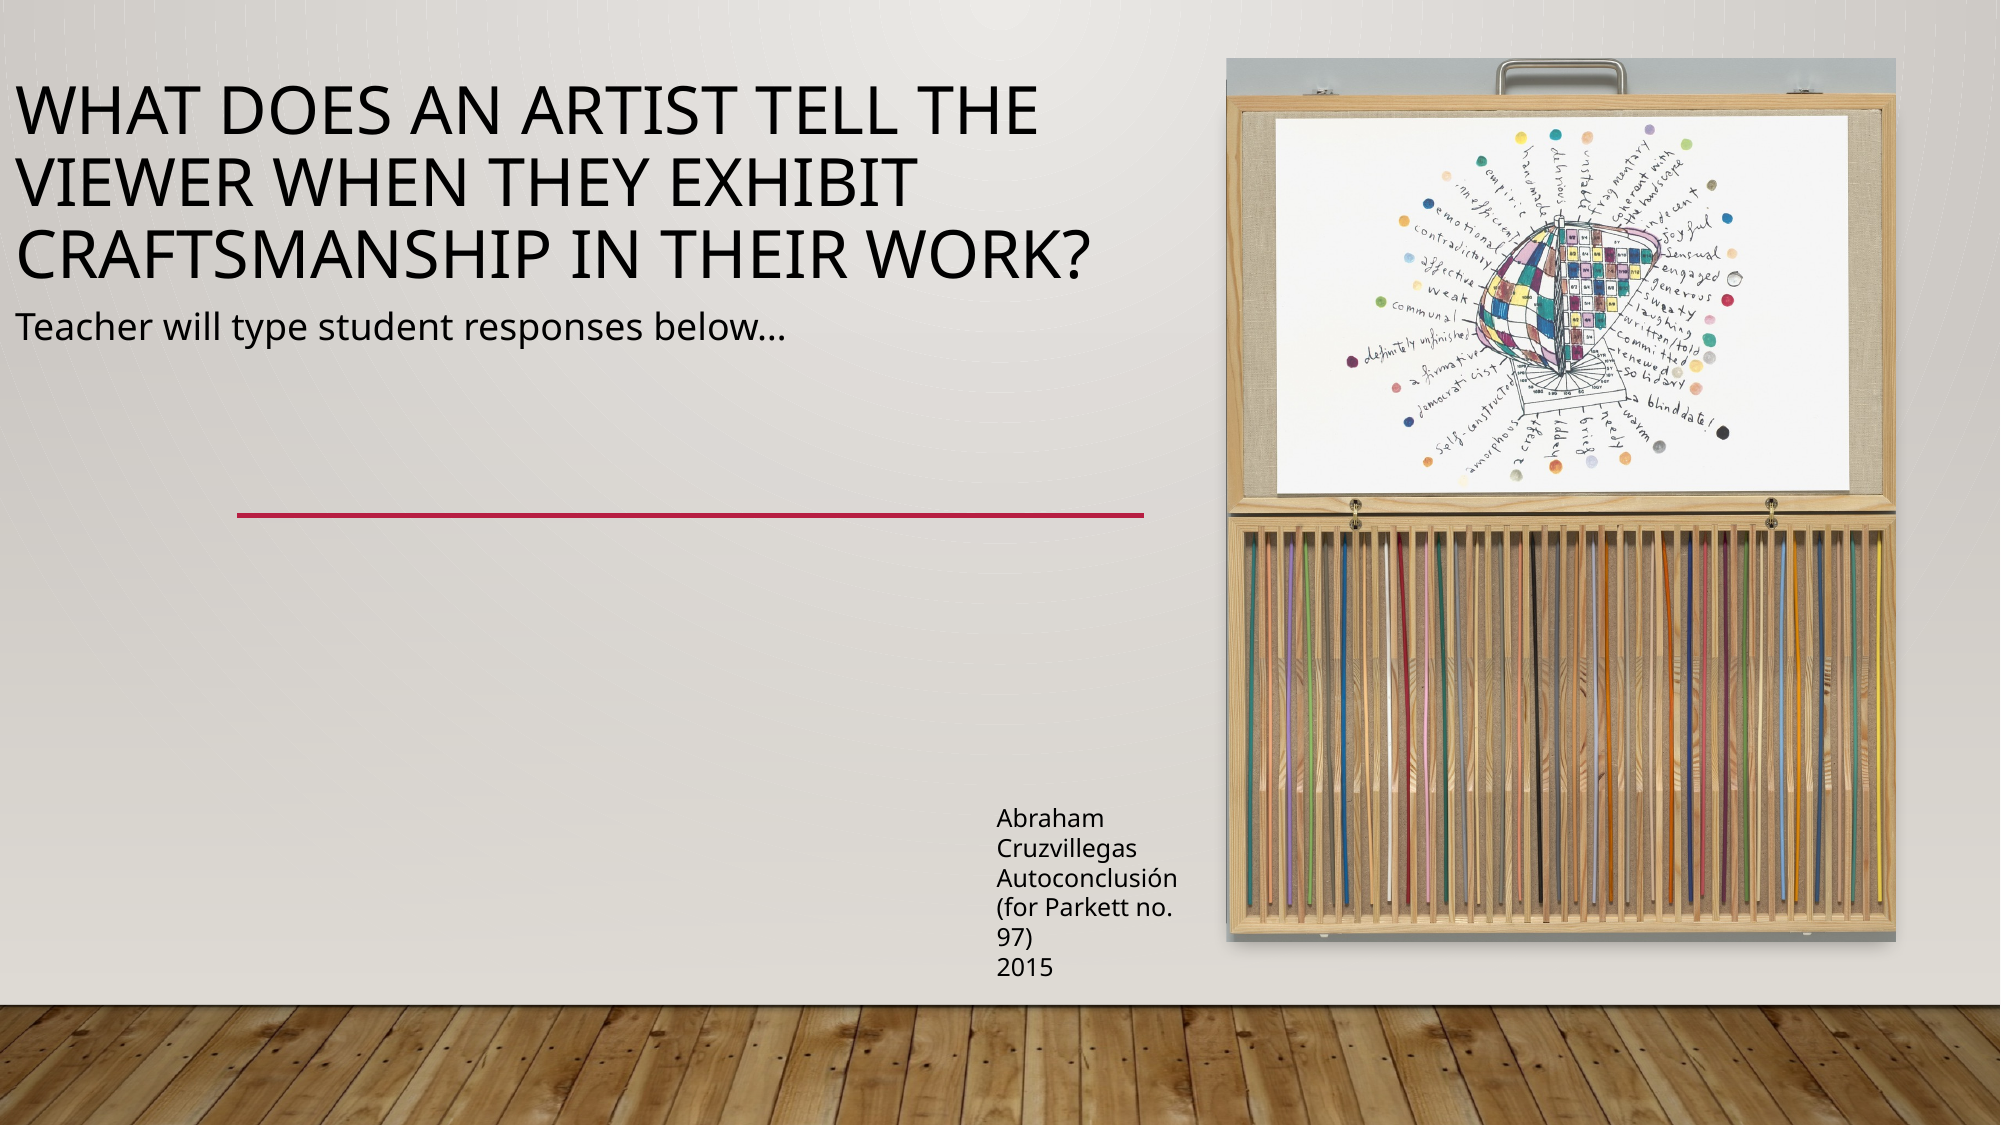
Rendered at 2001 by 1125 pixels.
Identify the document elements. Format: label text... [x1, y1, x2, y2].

list Teacher will type student responses below… [0, 286, 1060, 910]
text_box Abraham Cruzvillegas Autoconclusión (for Parkett no. 97) 2015 [981, 794, 1214, 990]
title What does an artist tell the viewer when they exhibit craftsmanship in their work? [0, 0, 1199, 301]
picture [0, 1005, 2000, 1125]
picture [1225, 57, 1896, 942]
